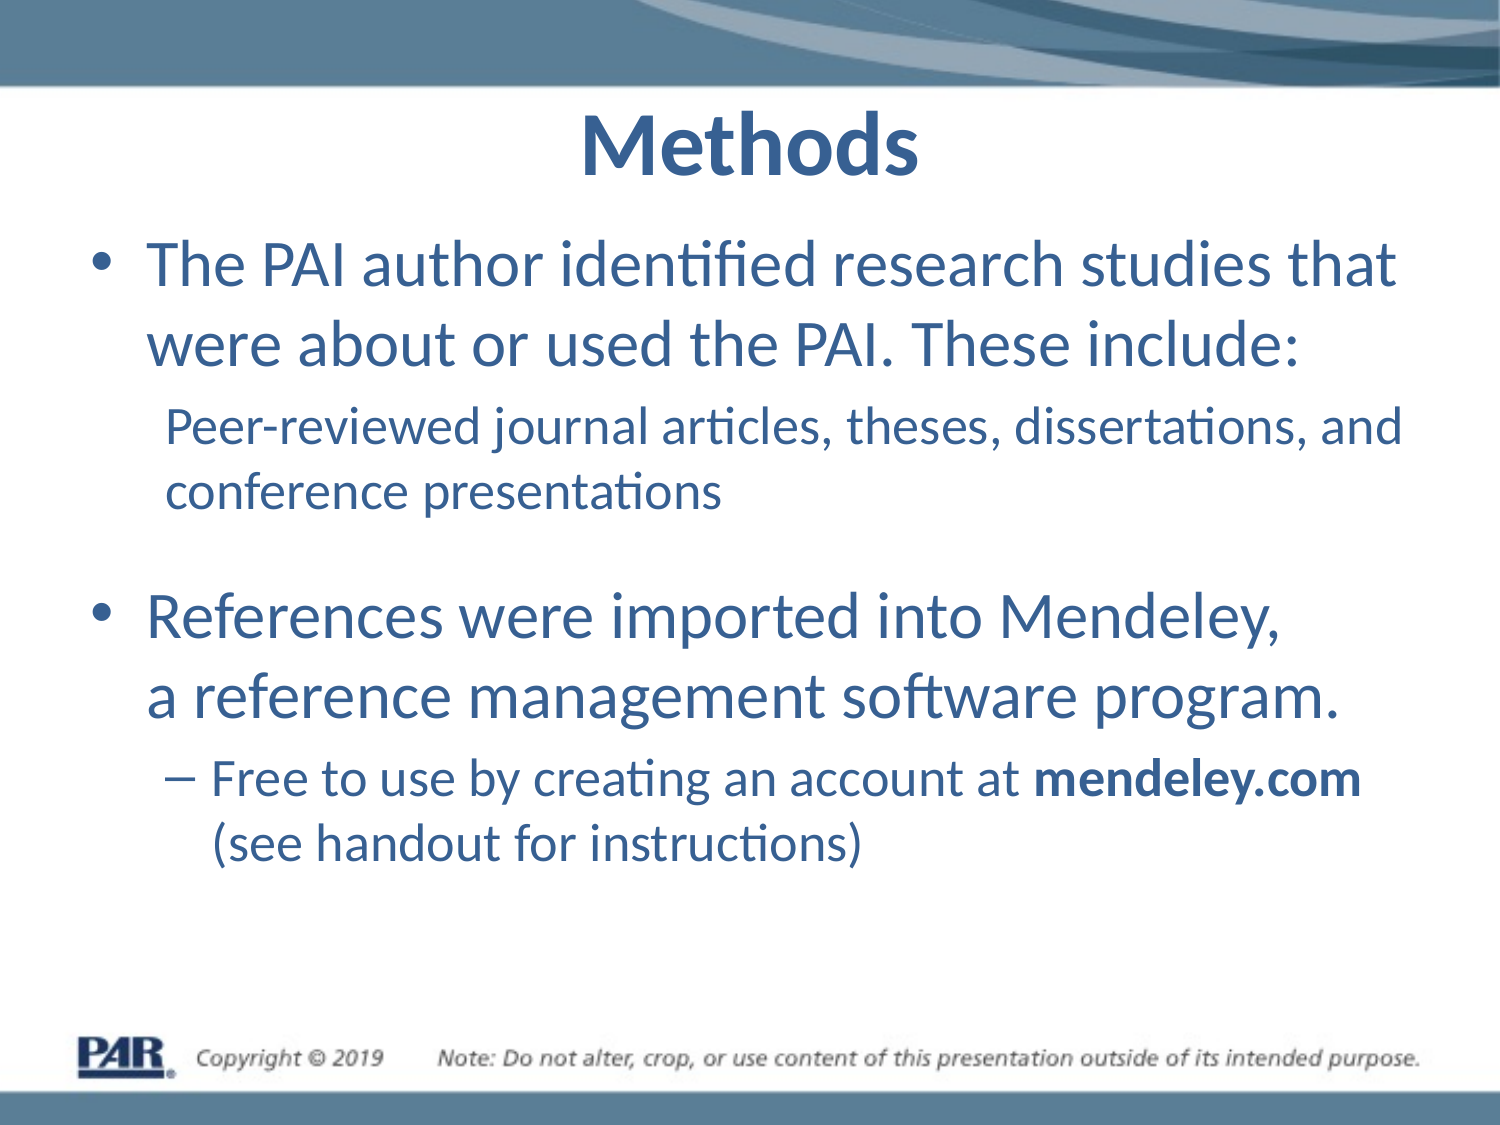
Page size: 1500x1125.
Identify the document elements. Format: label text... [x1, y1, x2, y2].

title Methods [75, 45, 1425, 212]
picture [0, 0, 1500, 1125]
list The PAI author identified research studies that were about or used the PAI. These include: Peer-reviewed journal articles, theses, dissertations, and conference presentations References were imported into Mendeley, a reference management software program. Free to use by creating an account at mendeley.com (see handout for instructions) [75, 212, 1425, 1025]
